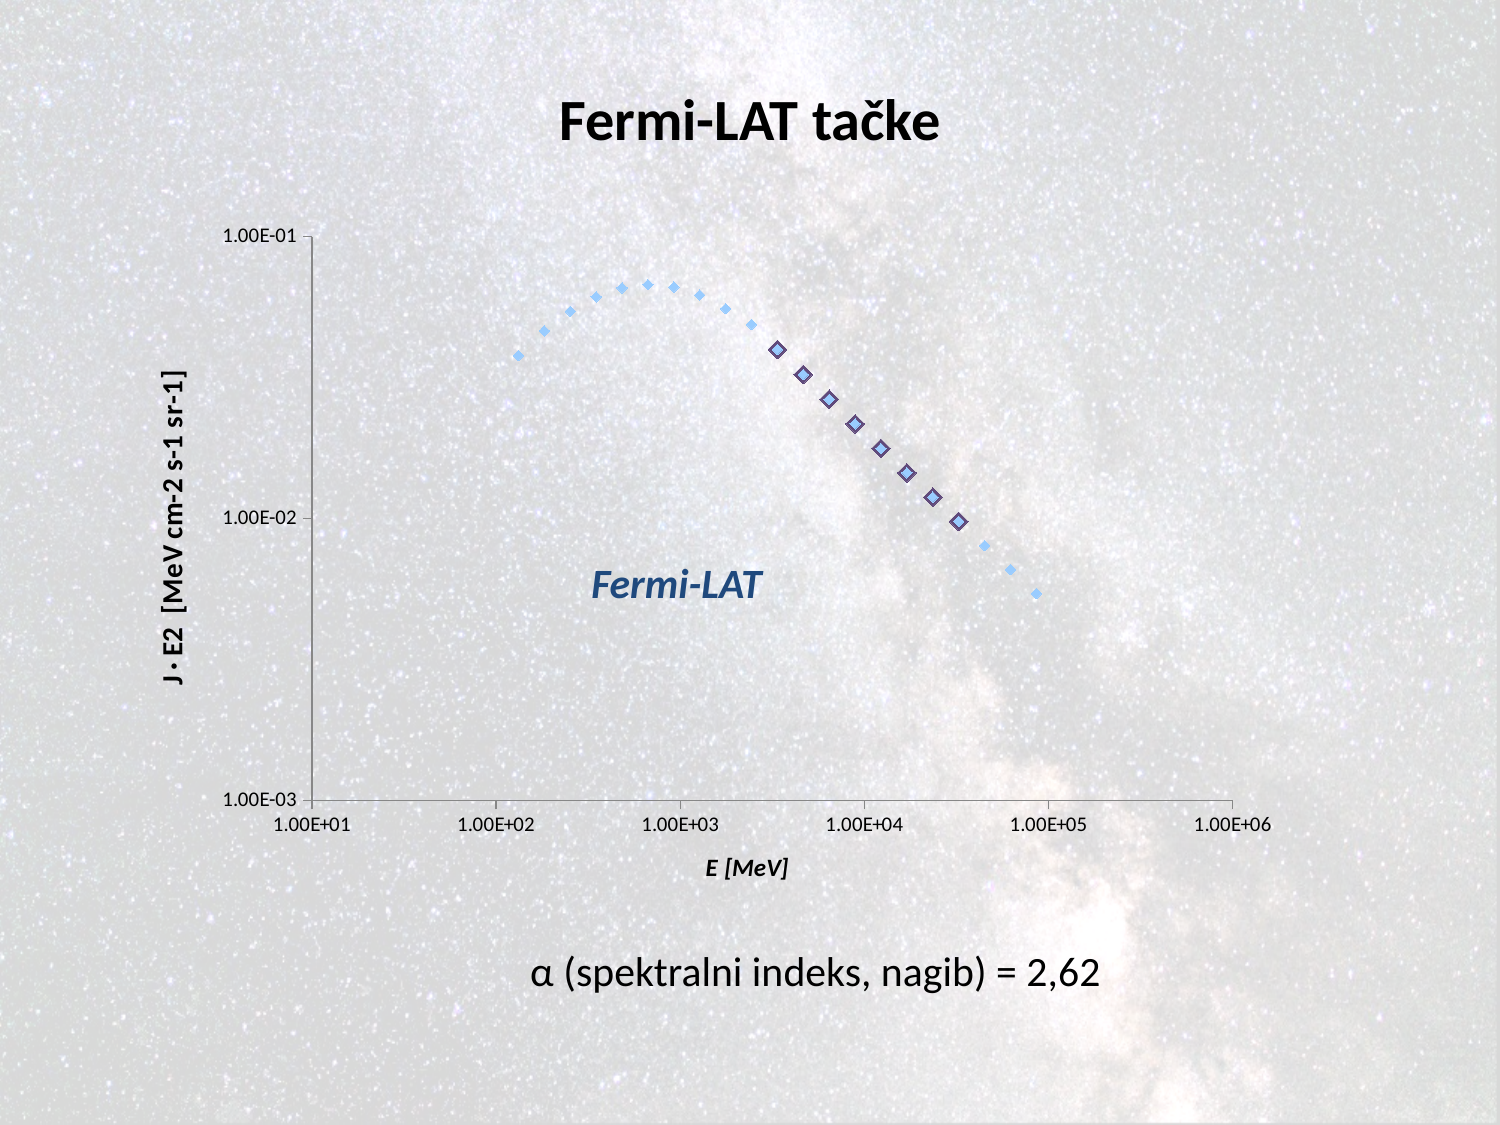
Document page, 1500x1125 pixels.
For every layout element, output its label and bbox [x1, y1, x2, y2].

chart [124, 212, 1296, 915]
picture [0, 0, 1500, 1125]
